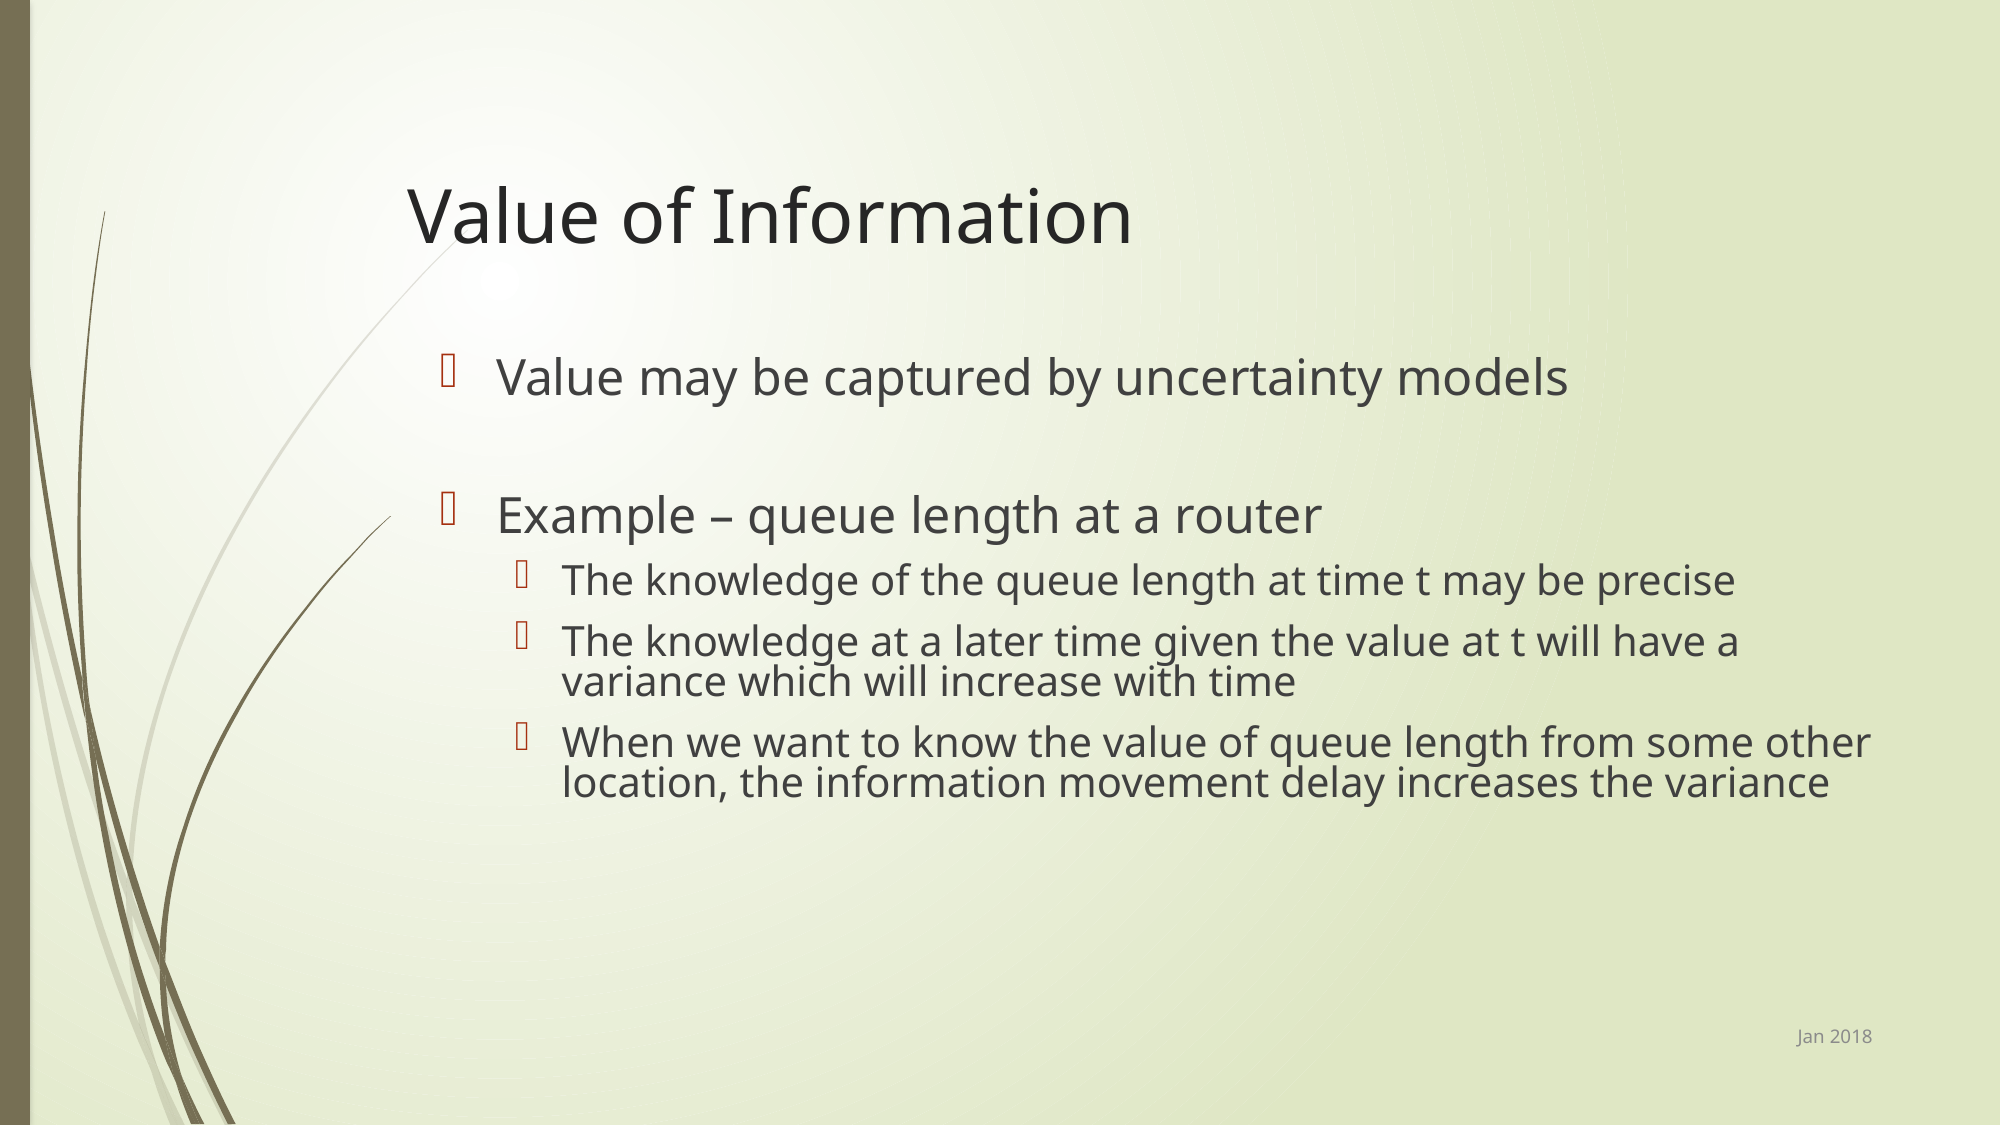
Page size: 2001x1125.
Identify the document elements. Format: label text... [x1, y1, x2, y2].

title Value of Information [392, 141, 1732, 267]
list Value may be captured by uncertainty models Example – queue length at a router The knowledge of the queue length at time t may be precise The knowledge at a later time given the value at t will have a variance which will increase with time When we want to know the value of queue length from some other location, the information movement delay increases the variance [424, 350, 1888, 988]
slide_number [1699, 1005, 1888, 1067]
